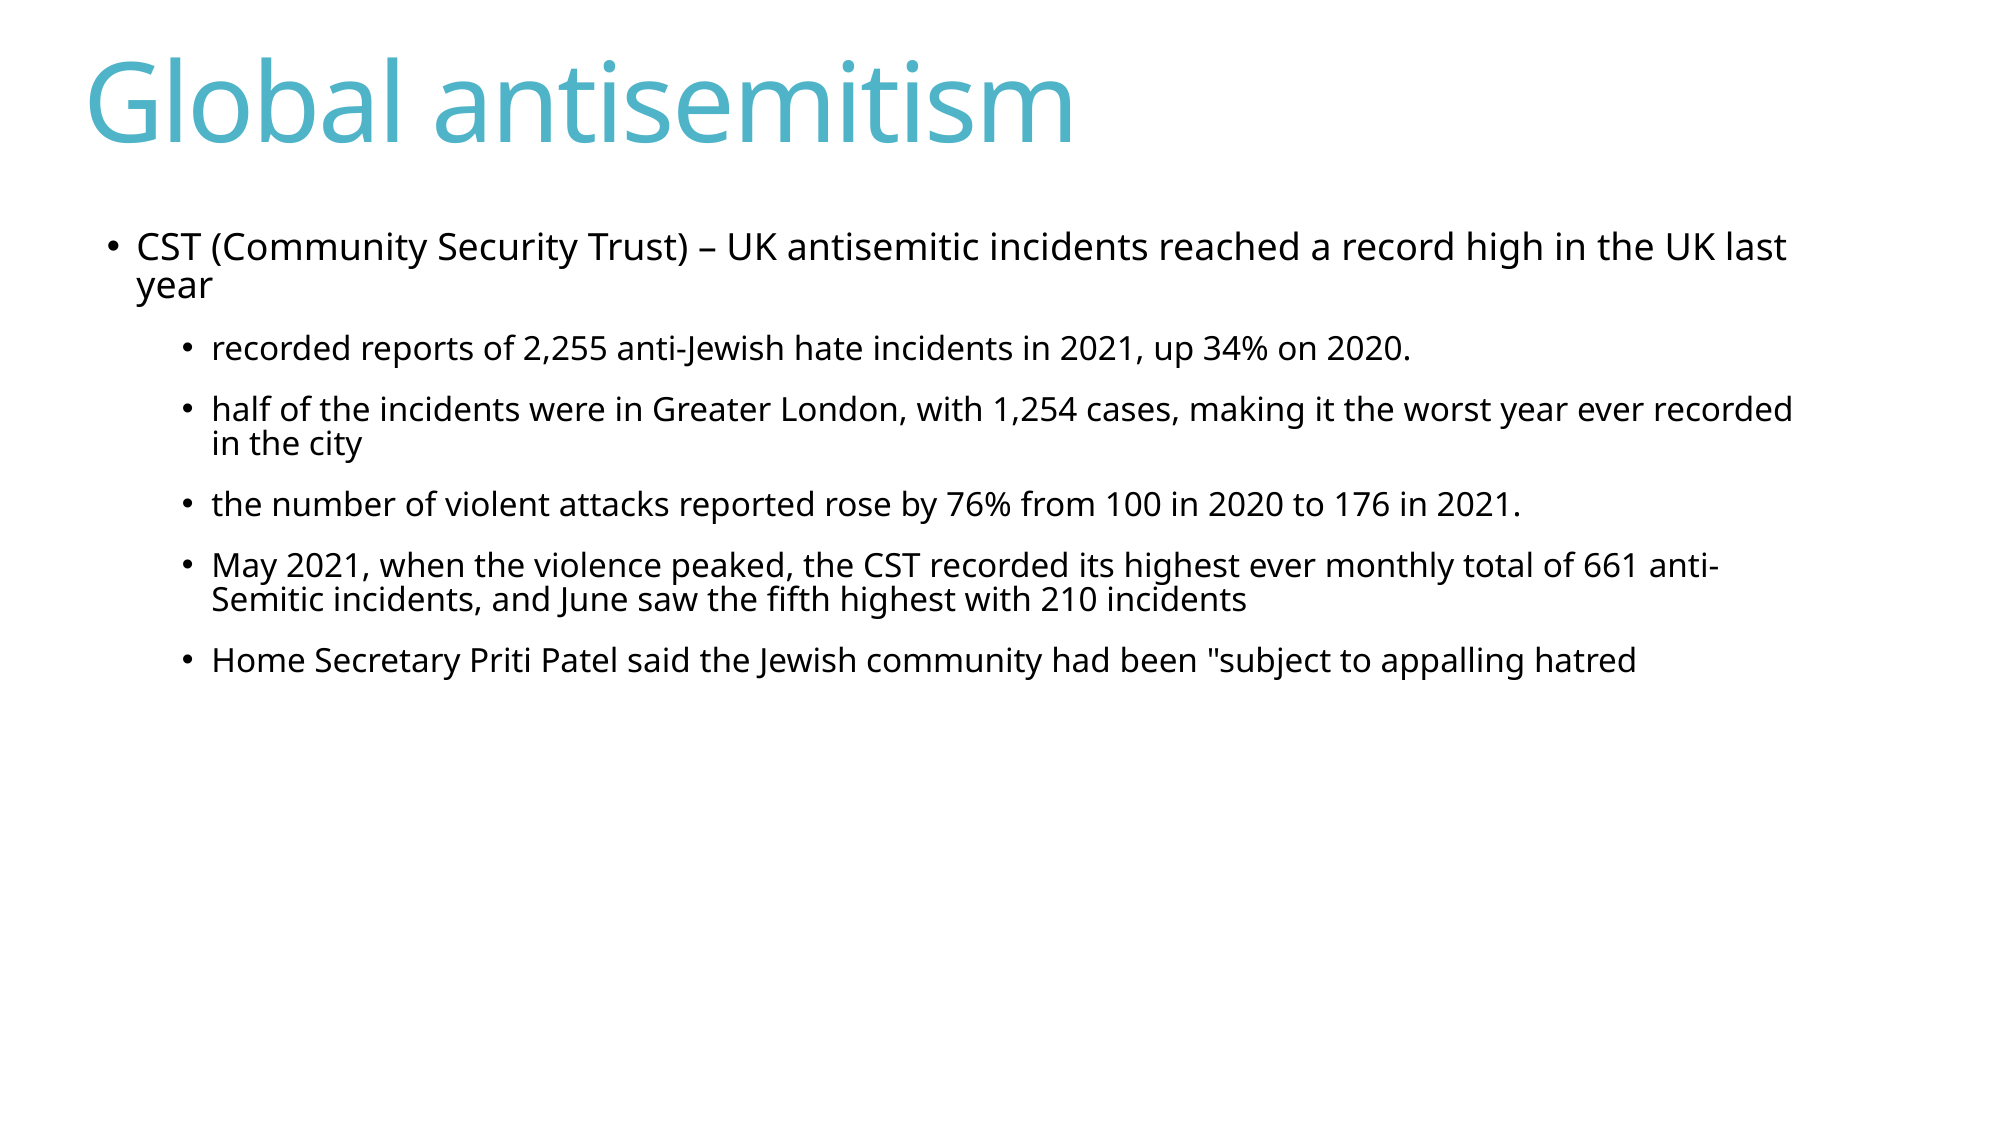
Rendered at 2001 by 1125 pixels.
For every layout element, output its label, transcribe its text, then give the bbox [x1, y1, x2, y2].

title Global antisemitism [68, 43, 1836, 173]
text_box CST (Community Security Trust) – UK antisemitic incidents reached a record high in the UK last year recorded reports of 2,255 anti-Jewish hate incidents in 2021, up 34% on 2020. half of the incidents were in Greater London, with 1,254 cases, making it the worst year ever recorded in the city the number of violent attacks reported rose by 76% from 100 in 2020 to 176 in 2021. May 2021, when the violence peaked, the CST recorded its highest ever monthly total of 661 anti-Semitic incidents, and June saw the fifth highest with 210 incidents Home Secretary Priti Patel said the Jewish community had been "subject to appalling hatred [92, 222, 1811, 687]
